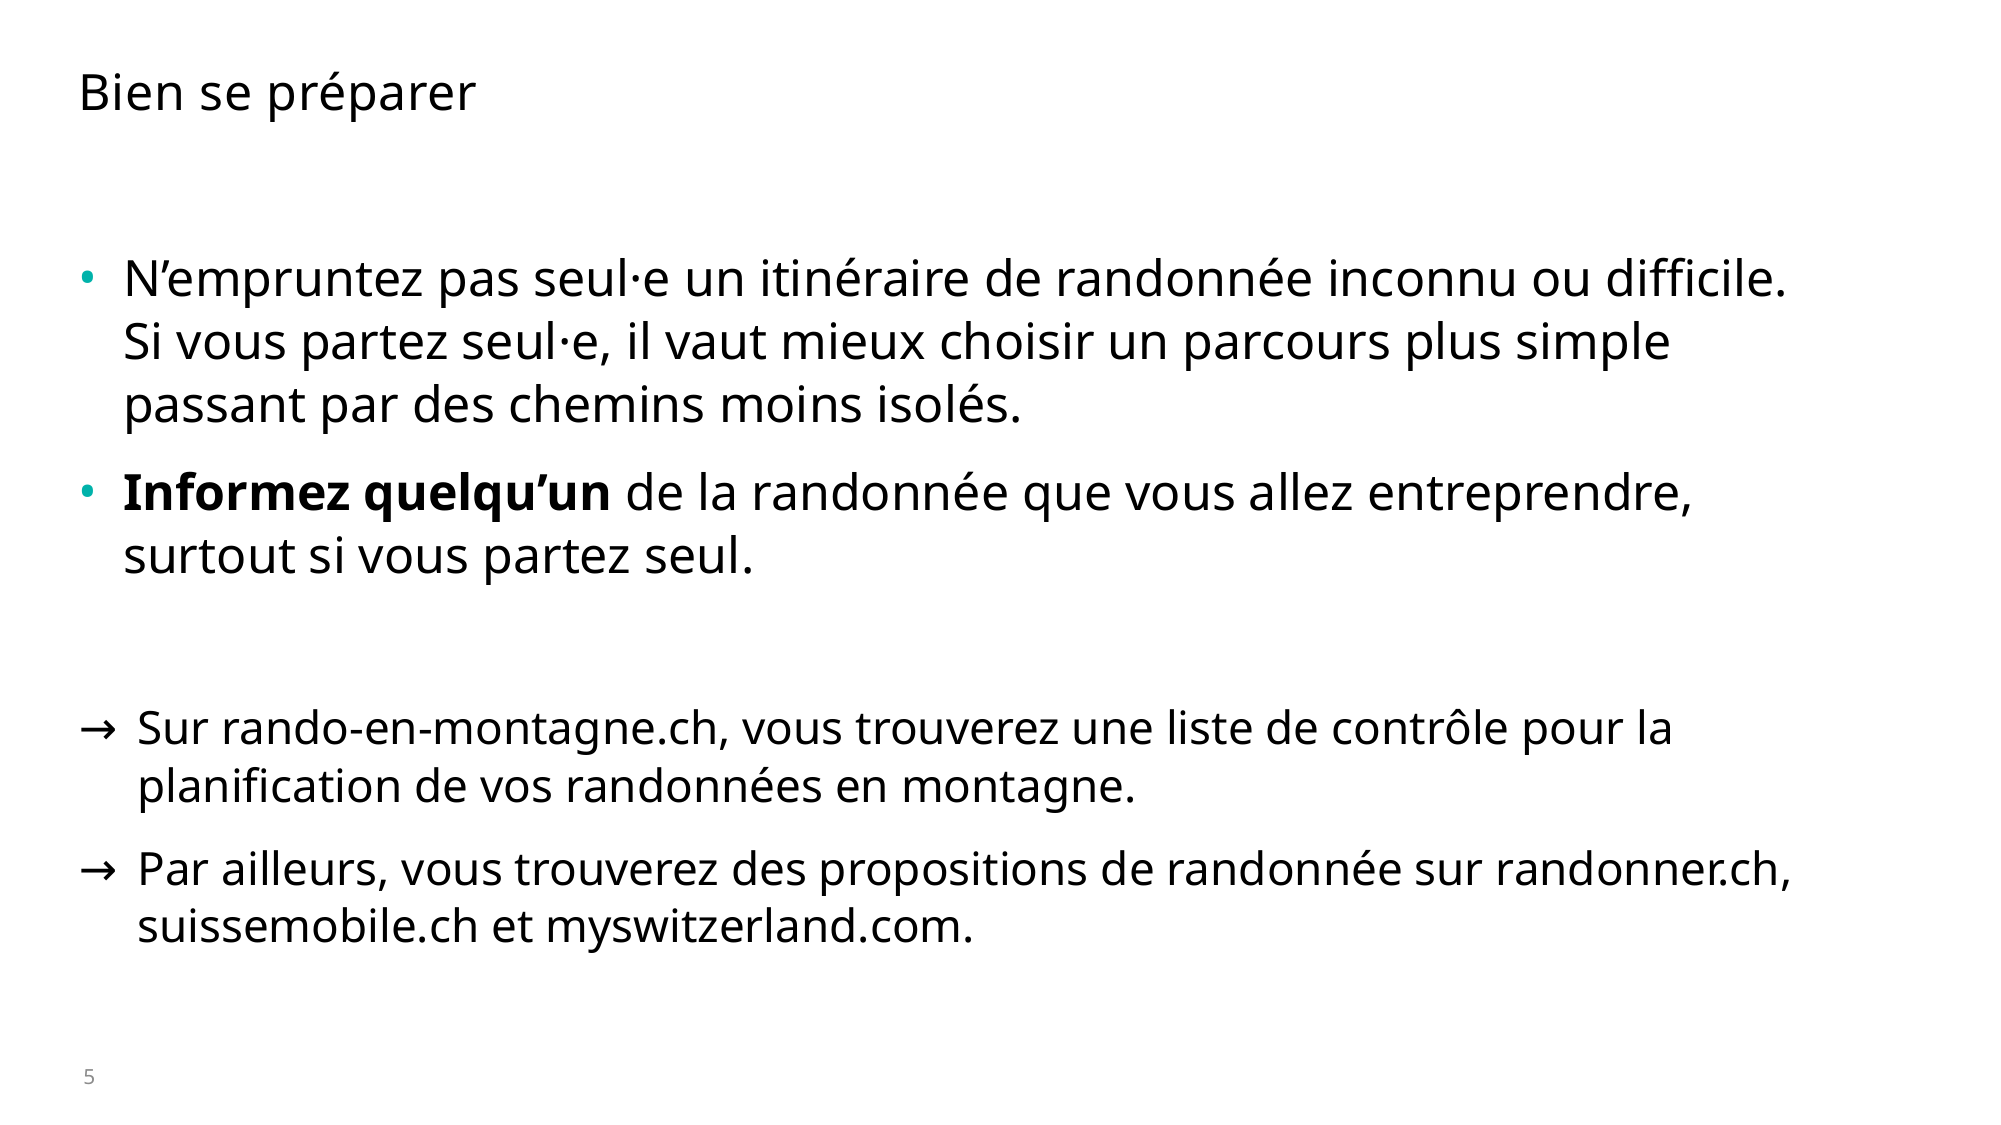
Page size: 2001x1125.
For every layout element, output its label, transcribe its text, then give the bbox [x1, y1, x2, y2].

slide_number 5 [83, 1063, 218, 1090]
list N’empruntez pas seul·e un itinéraire de randonnée inconnu ou difficile. Si vous partez seul·e, il vaut mieux choisir un parcours plus simple passant par des chemins moins isolés. Informez quelqu’un de la randonnée que vous allez entreprendre, surtout si vous partez seul. → Sur rando-en-montagne.ch, vous trouverez une liste de contrôle pour la planification de vos randonnées en montagne. → Par ailleurs, vous trouverez des propositions de randonnée sur randonner.ch, suissemobile.ch et myswitzerland.com. [78, 243, 1827, 1014]
title Bien se préparer [78, 59, 1922, 112]
